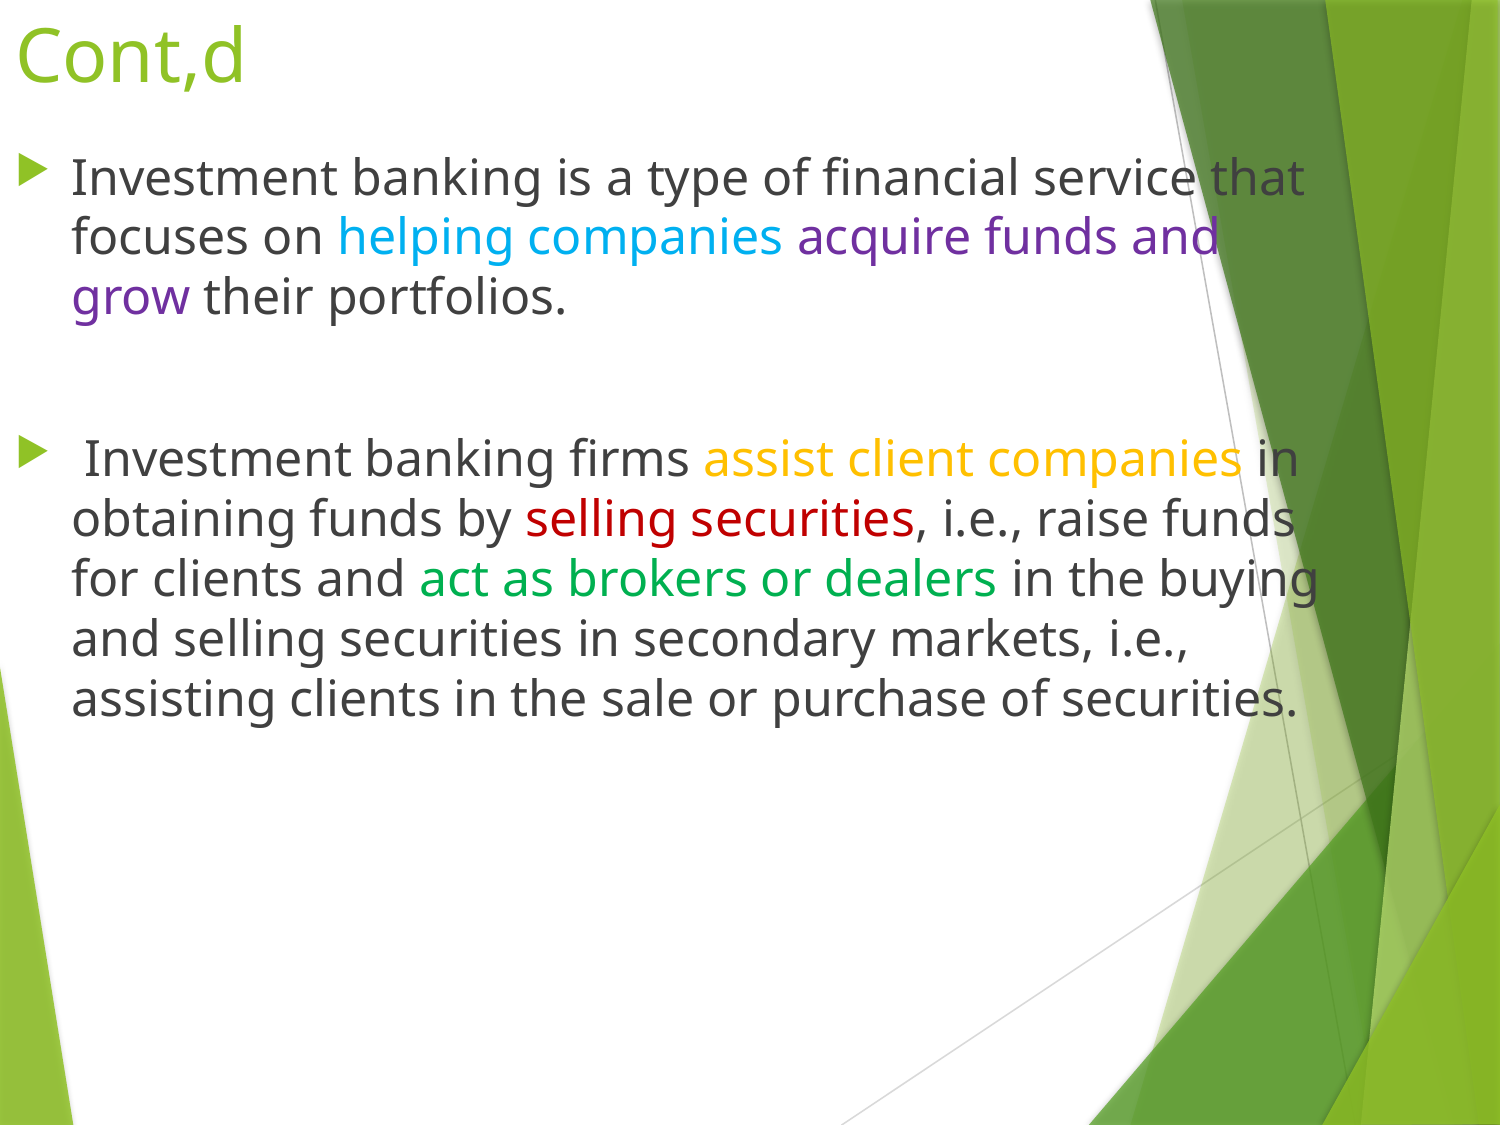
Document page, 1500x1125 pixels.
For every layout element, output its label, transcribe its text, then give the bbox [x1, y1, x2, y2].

list Investment banking is a type of financial service that focuses on helping companies acquire funds and grow their portfolios. Investment banking firms assist client companies in obtaining funds by selling securities, i.e., raise funds for clients and act as brokers or dealers in the buying and selling securities in secondary markets, i.e., assisting clients in the sale or purchase of securities. [0, 137, 1350, 1005]
title Cont,d [0, 0, 1500, 125]
